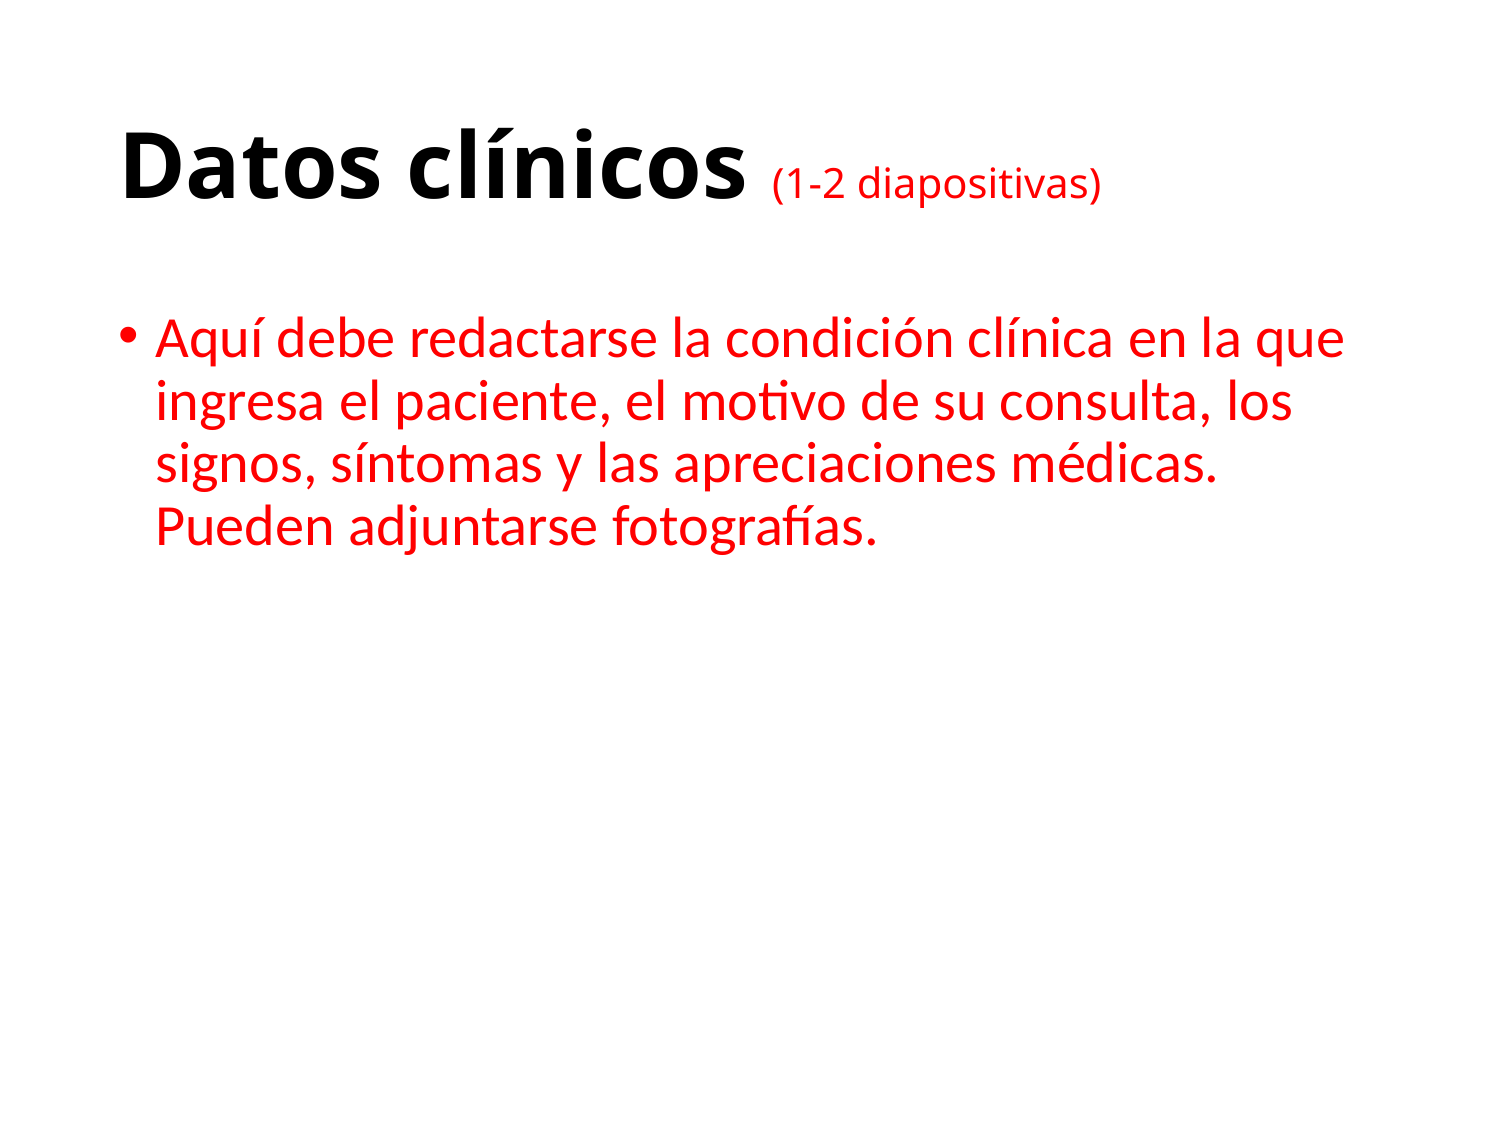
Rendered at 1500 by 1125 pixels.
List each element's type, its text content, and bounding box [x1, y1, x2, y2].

title Datos clínicos (1-2 diapositivas) [103, 59, 1397, 278]
list Aquí debe redactarse la condición clínica en la que ingresa el paciente, el motivo de su consulta, los signos, síntomas y las apreciaciones médicas. Pueden adjuntarse fotografías. [103, 299, 1397, 1014]
